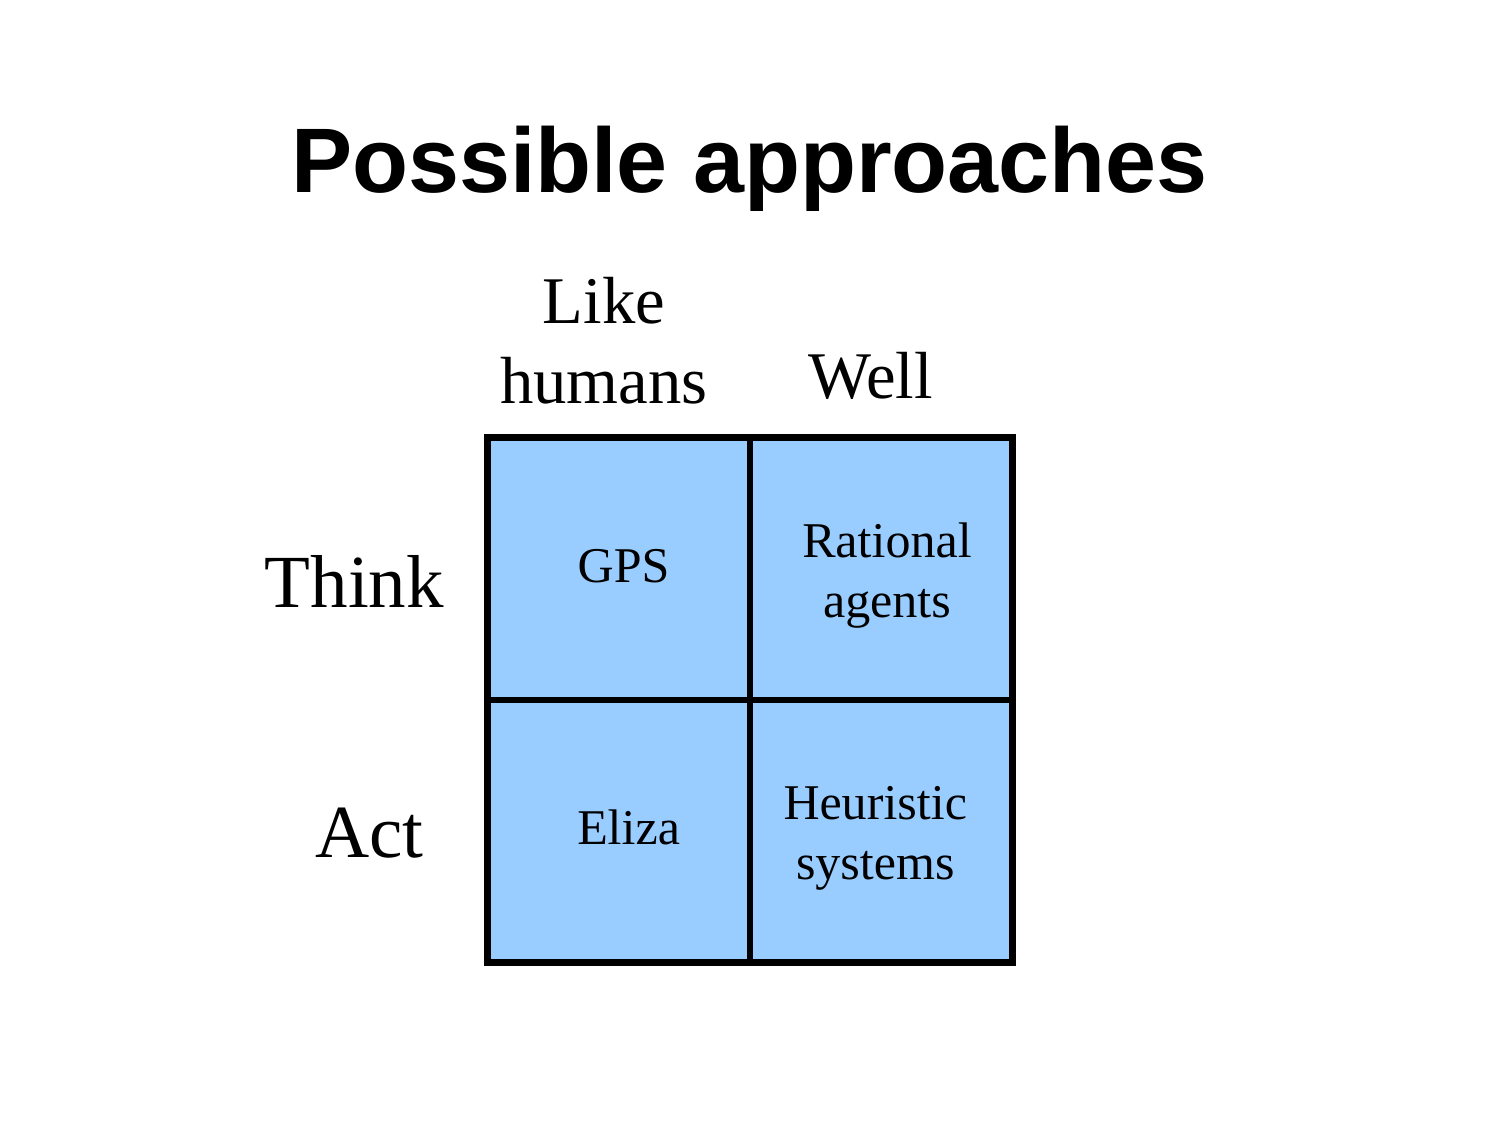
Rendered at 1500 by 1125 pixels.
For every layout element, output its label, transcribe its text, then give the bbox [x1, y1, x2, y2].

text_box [249, 249, 1017, 963]
title Possible approaches [112, 62, 1388, 250]
